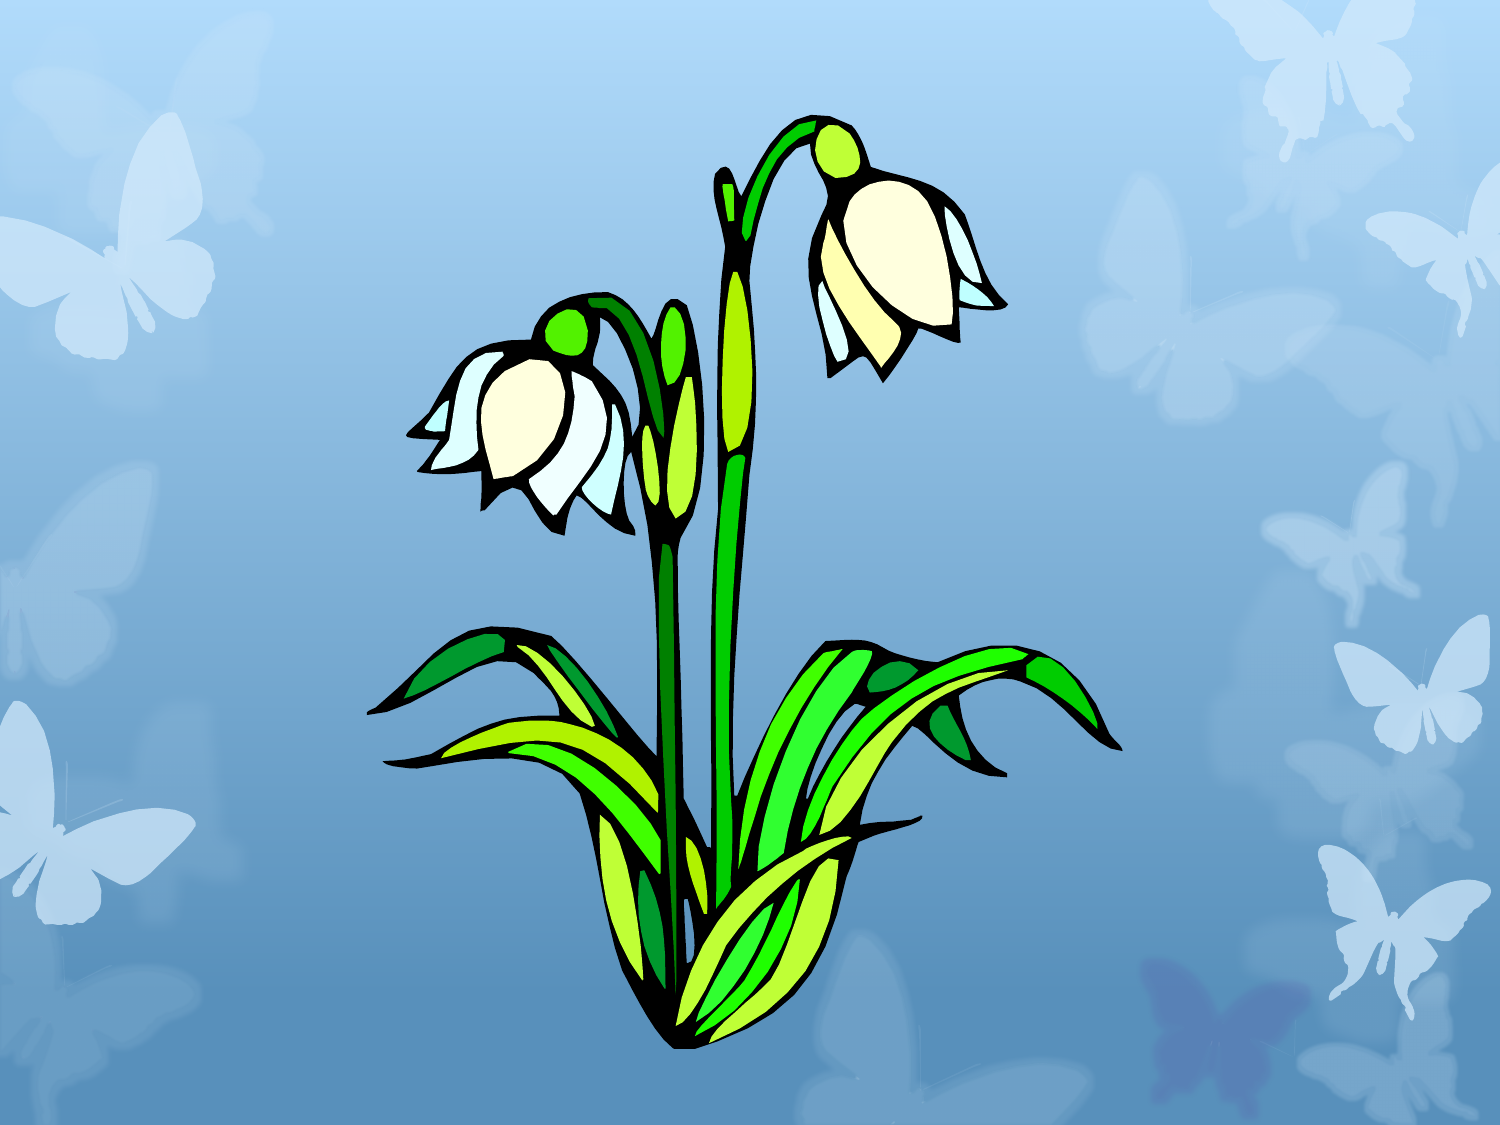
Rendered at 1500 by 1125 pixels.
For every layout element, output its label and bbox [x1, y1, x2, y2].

picture [366, 75, 1134, 1050]
